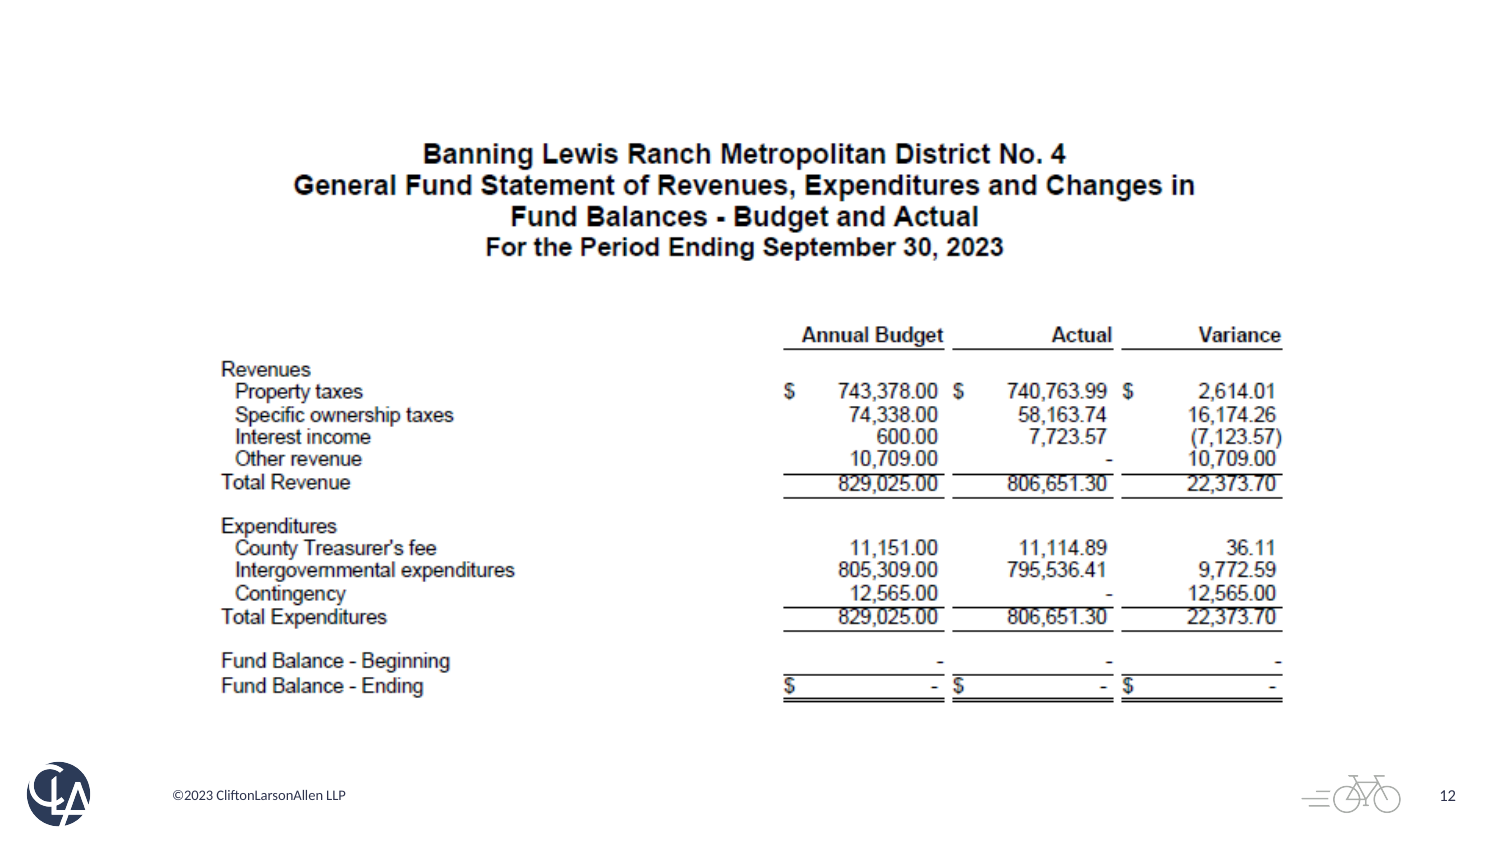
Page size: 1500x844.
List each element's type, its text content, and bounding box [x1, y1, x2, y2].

picture [26, 761, 91, 827]
picture [1299, 773, 1403, 815]
slide_number 12 [1406, 766, 1472, 823]
picture [203, 131, 1297, 712]
